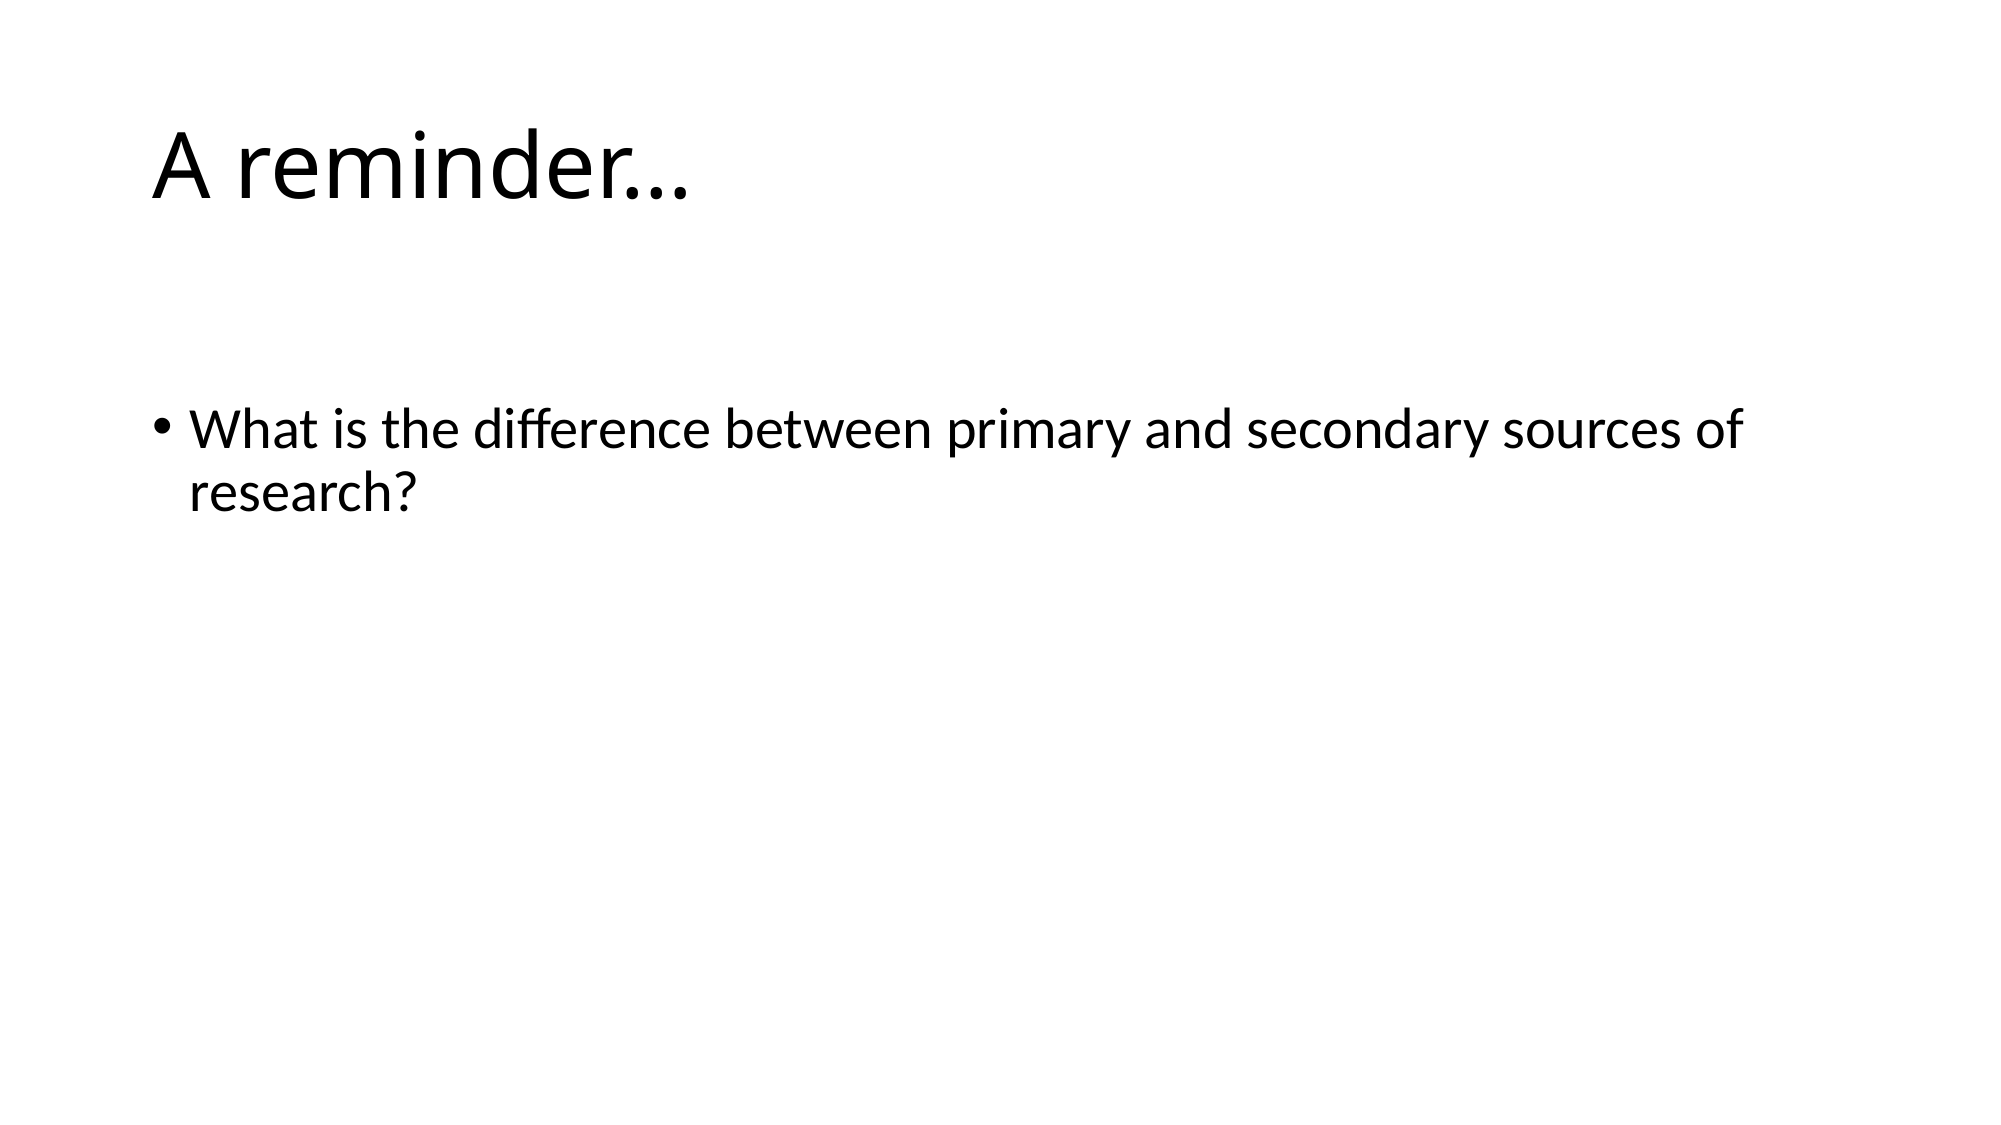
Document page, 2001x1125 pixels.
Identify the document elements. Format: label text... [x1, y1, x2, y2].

list What is the difference between primary and secondary sources of research? [137, 299, 1863, 1014]
title A reminder… [137, 59, 1863, 278]
